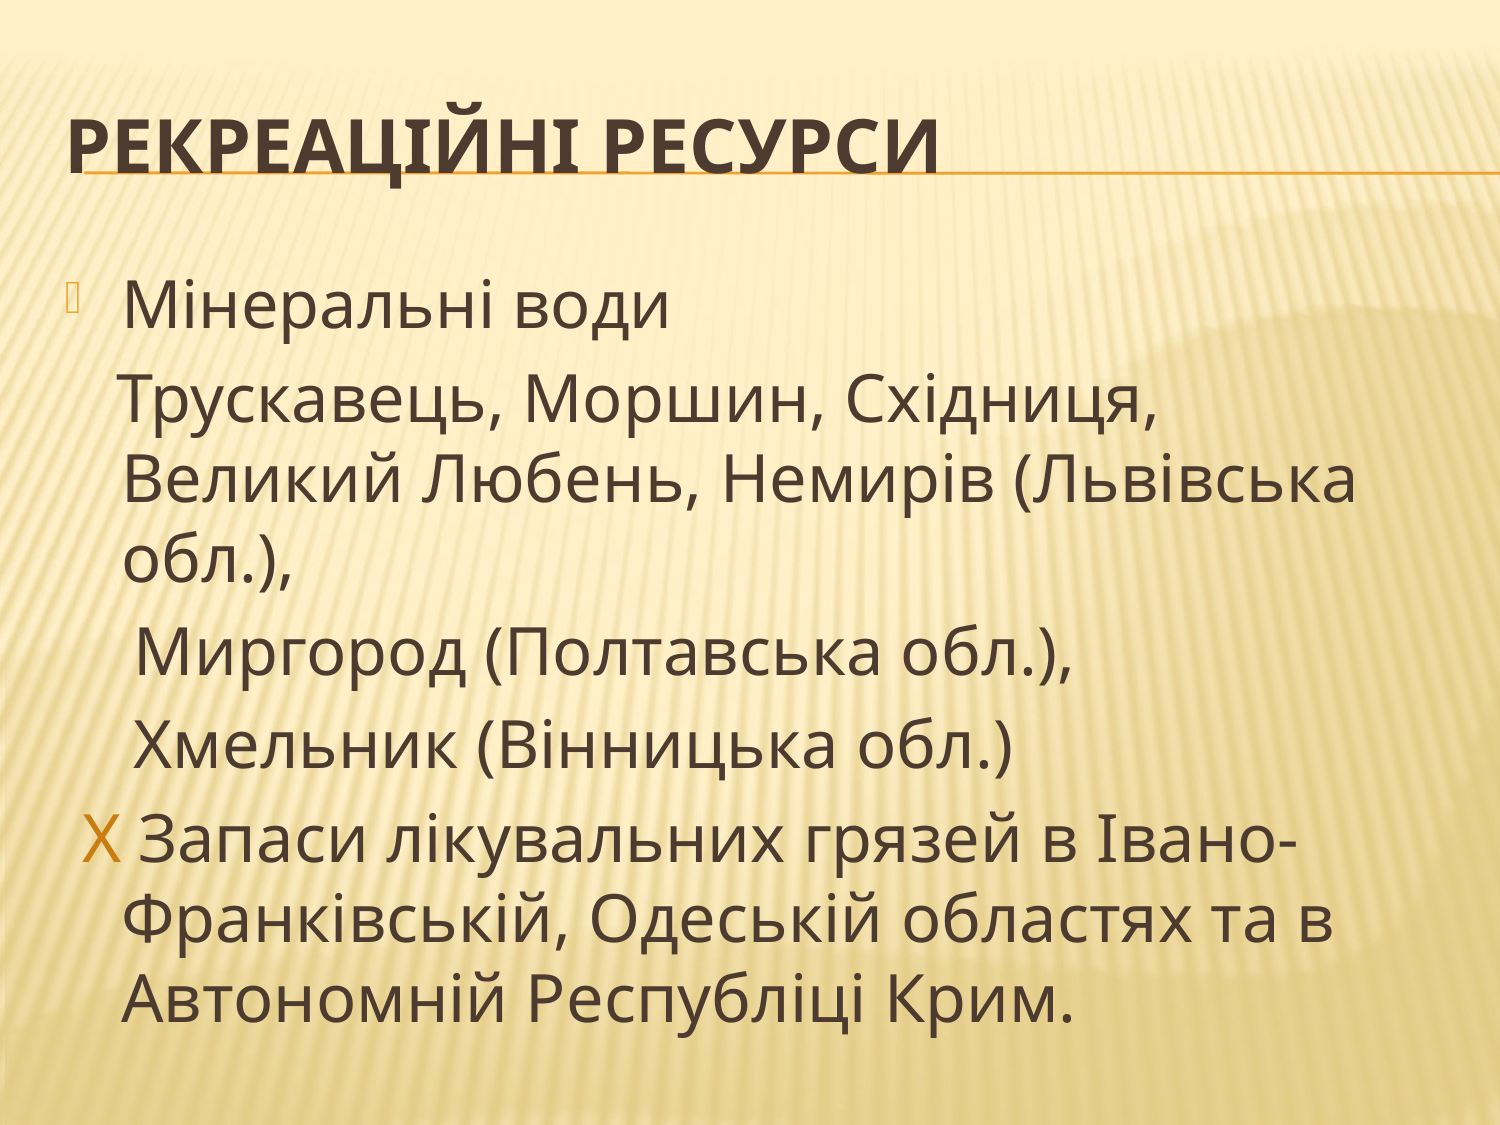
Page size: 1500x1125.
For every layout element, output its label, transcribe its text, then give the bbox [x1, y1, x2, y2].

list Мінеральні води Трускавець, Моршин, Східниця, Великий Любень, Немирів (Львівська обл.), Миргород (Полтавська обл.), Хмельник (Вінницька обл.) Х Запаси лікувальних грязей в Івано-Франківській, Одеській областях та в Автономній Республіці Крим. [50, 254, 1475, 998]
title Рекреаційні ресурси [50, 75, 1475, 213]
